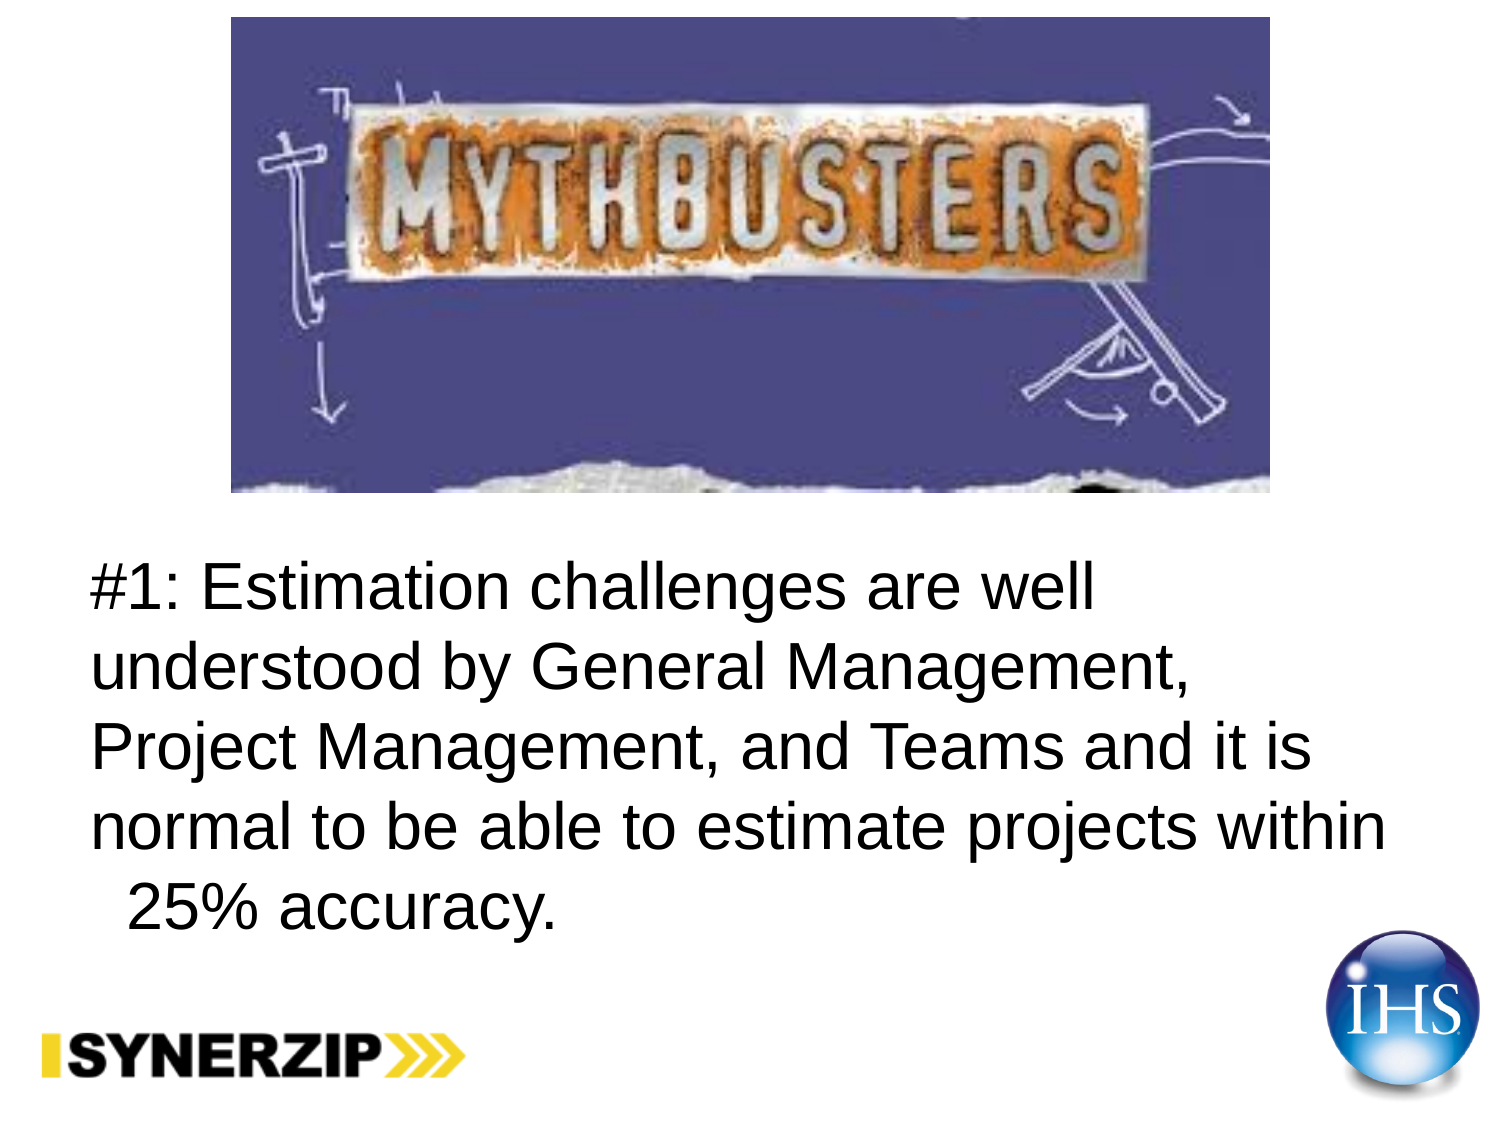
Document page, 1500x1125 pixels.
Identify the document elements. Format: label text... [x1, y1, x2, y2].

list #1: Estimation challenges are well understood by General Management, Project Management, and Teams and it is normal to be able to estimate projects within 25% accuracy. [75, 535, 1419, 1005]
picture [1324, 929, 1481, 1103]
picture [37, 1028, 468, 1085]
picture [231, 17, 1270, 493]
